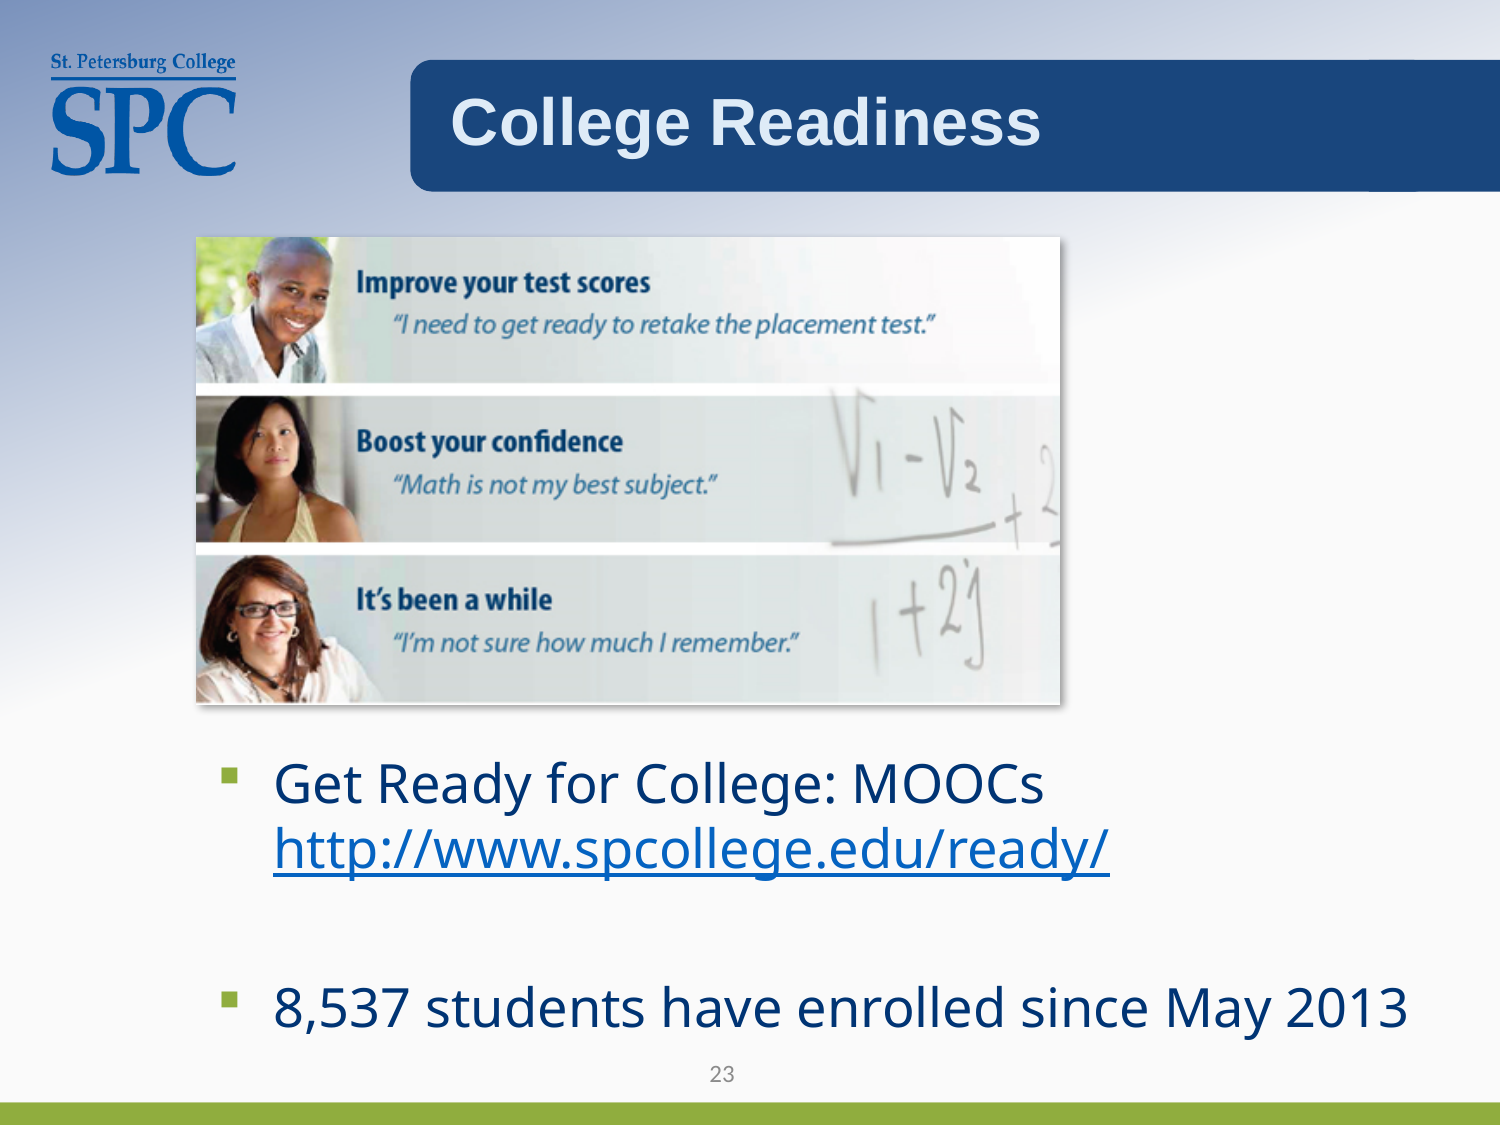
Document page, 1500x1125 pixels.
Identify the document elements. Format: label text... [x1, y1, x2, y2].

list Get Ready for College: MOOCs http://www.spcollege.edu/ready/ 8,537 students have enrolled since May 2013 [202, 749, 1500, 1054]
slide_number 23 [553, 1054, 891, 1103]
text_box College Readiness [436, 80, 1470, 167]
picture [196, 237, 1060, 705]
picture [51, 53, 236, 176]
